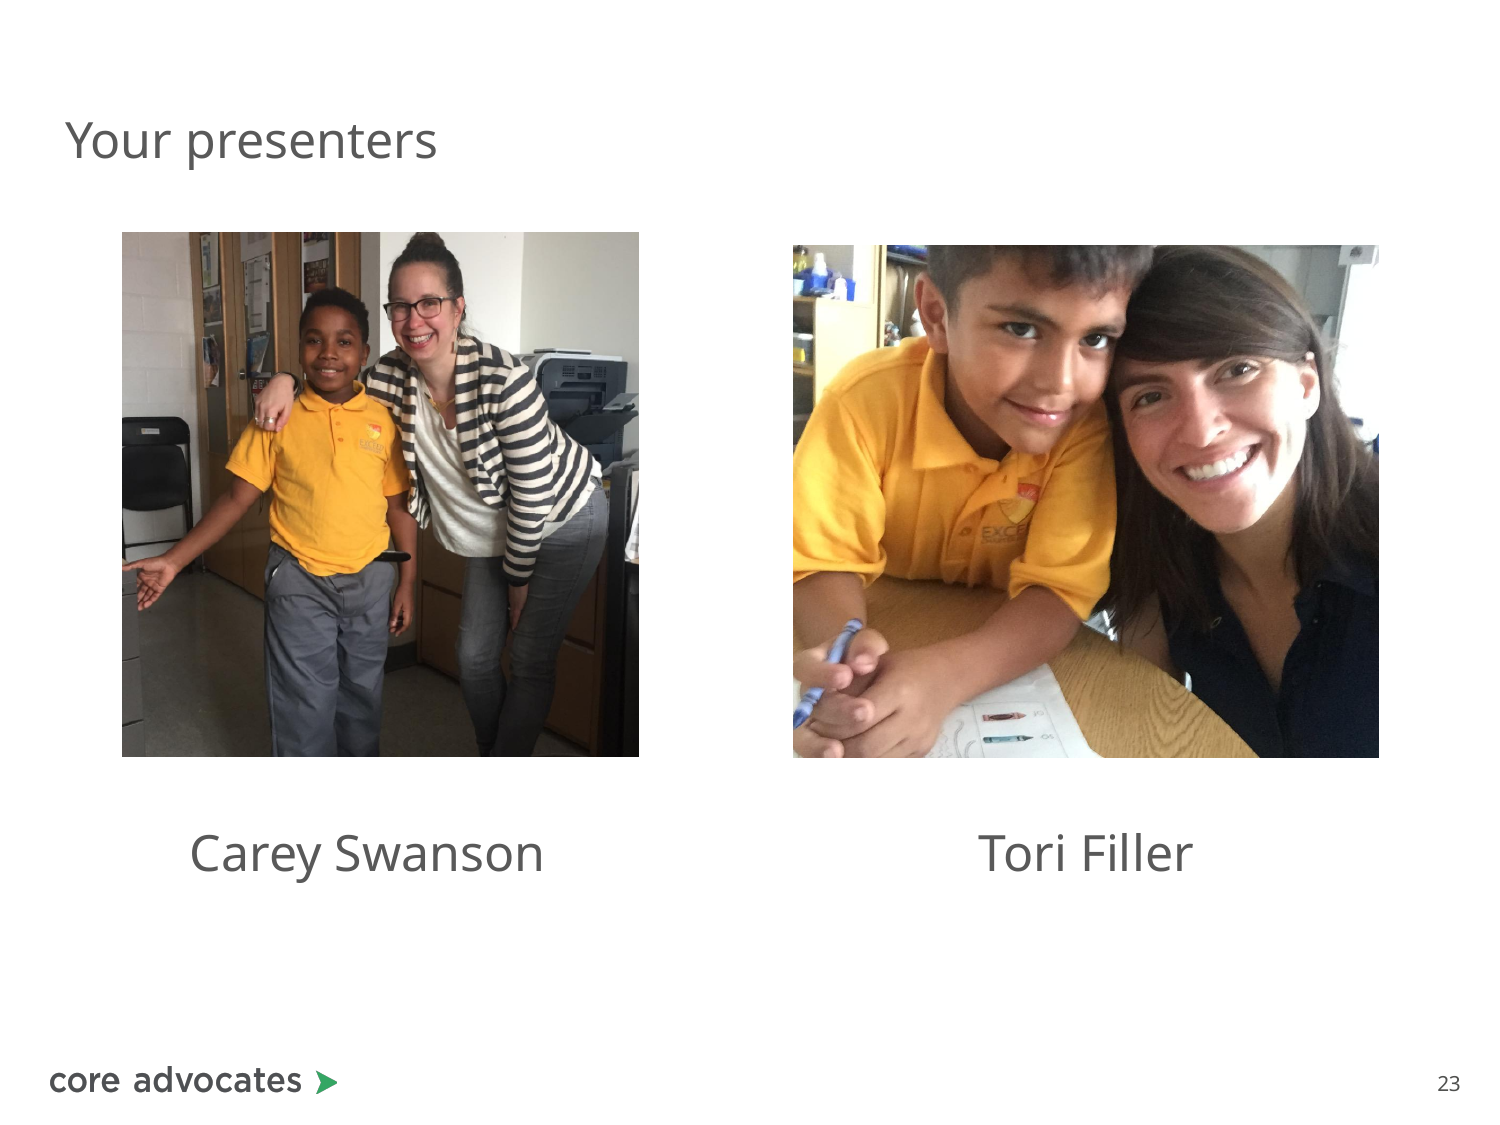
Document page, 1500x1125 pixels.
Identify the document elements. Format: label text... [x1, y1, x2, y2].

picture [50, 1066, 337, 1094]
text_box Carey Swanson Tori Filler [174, 757, 1500, 945]
title Your presenters [50, 45, 1457, 233]
picture [792, 244, 1379, 758]
picture [122, 232, 639, 757]
